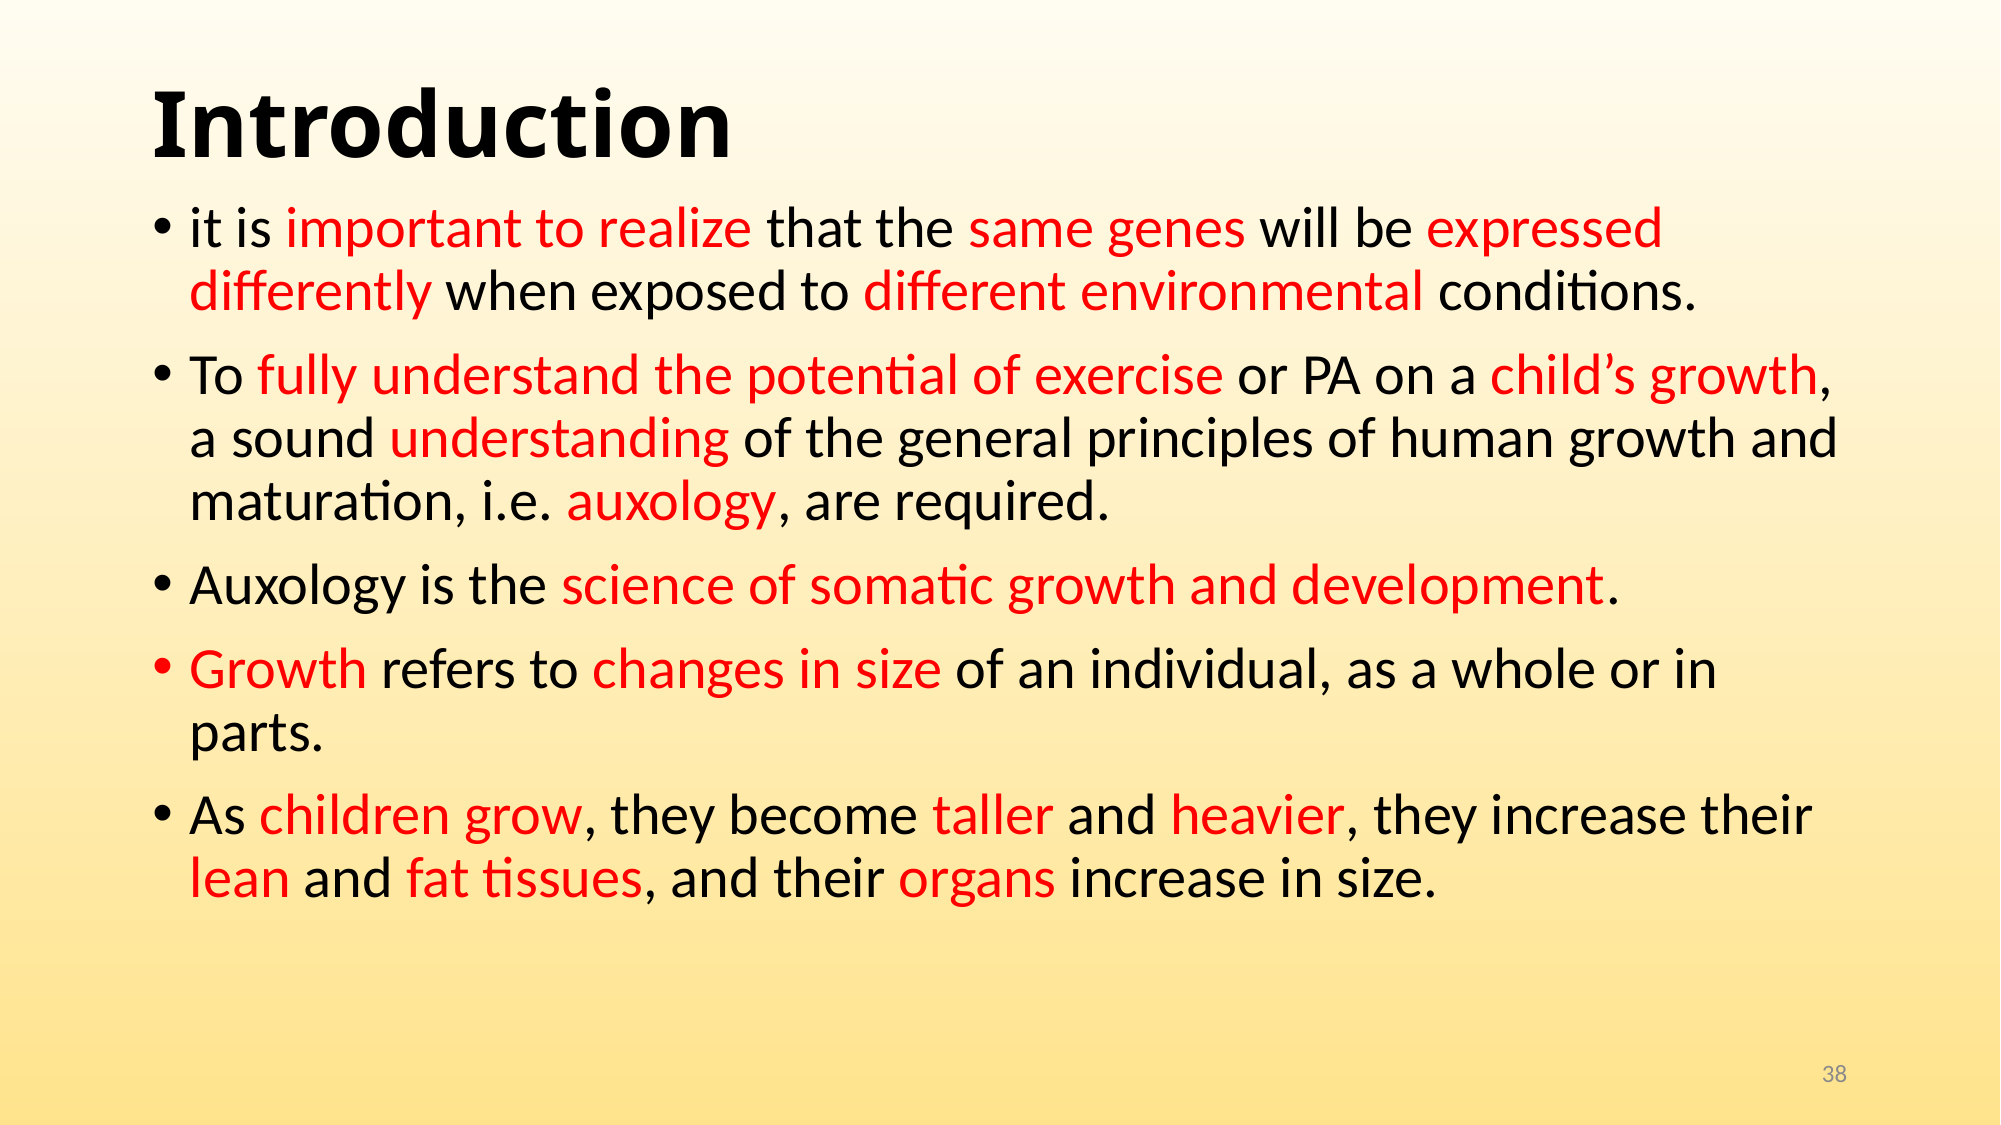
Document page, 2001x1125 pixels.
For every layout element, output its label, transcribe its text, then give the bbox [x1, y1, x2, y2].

slide_number 38 [1412, 1042, 1863, 1103]
title Introduction [137, 18, 1863, 190]
list it is important to realize that the same genes will be expressed differently when exposed to different environmental conditions. To fully understand the potential of exercise or PA on a child’s growth, a sound understanding of the general principles of human growth and maturation, i.e. auxology, are required. Auxology is the science of somatic growth and development. Growth refers to changes in size of an individual, as a whole or in parts. As children grow, they become taller and heavier, they increase their lean and fat tissues, and their organs increase in size. [137, 190, 1863, 1020]
